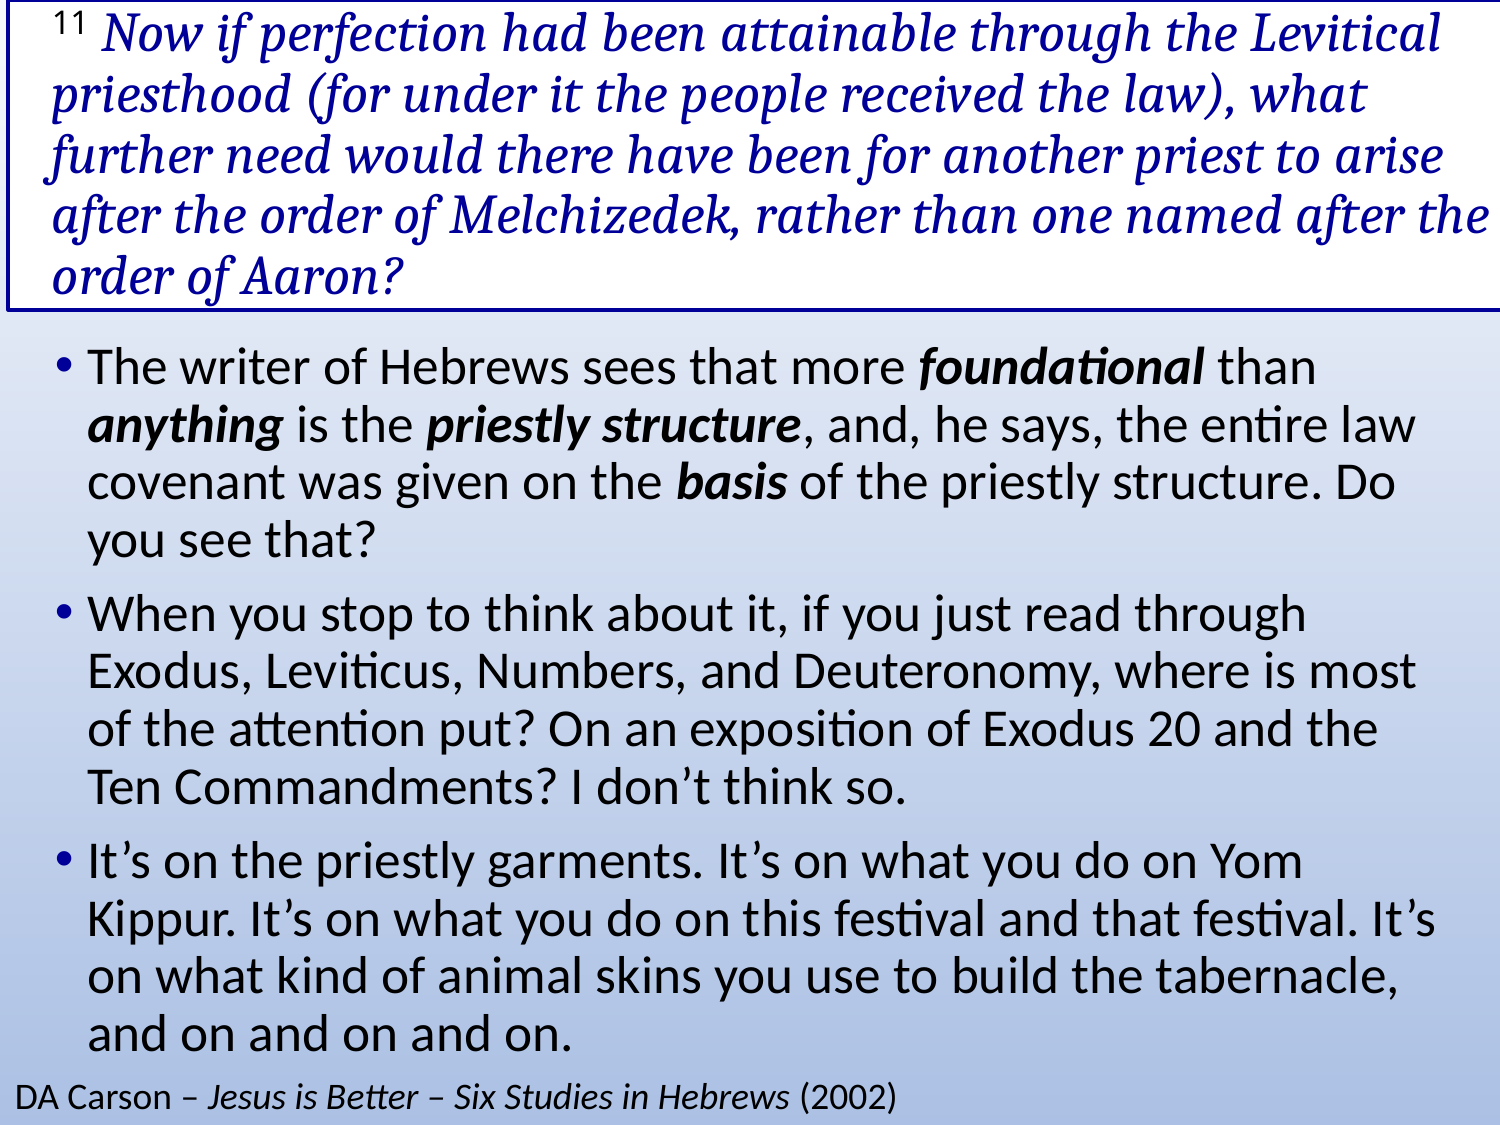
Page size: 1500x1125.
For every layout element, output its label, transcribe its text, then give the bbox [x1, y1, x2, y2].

text_box DA Carson – Jesus is Better – Six Studies in Hebrews (2002) [0, 1064, 1500, 1125]
title 11 Now if perfection had been attainable through the Levitical priesthood (for under it the people received the law), what further need would there have been for another priest to arise after the order of Melchizedek, rather than one named after the order of Aaron? [8, 0, 1500, 310]
list The writer of Hebrews sees that more foundational than anything is the priestly structure, and, he says, the entire law covenant was given on the basis of the priestly structure. Do you see that? When you stop to think about it, if you just read through Exodus, Leviticus, Numbers, and Deuteronomy, where is most of the attention put? On an exposition of Exodus 20 and the Ten Commandments? I don’t think so. It’s on the priestly garments. It’s on what you do on Yom Kippur. It’s on what you do on this festival and that festival. It’s on what kind of animal skins you use to build the tabernacle, and on and on and on. [39, 330, 1468, 1064]
